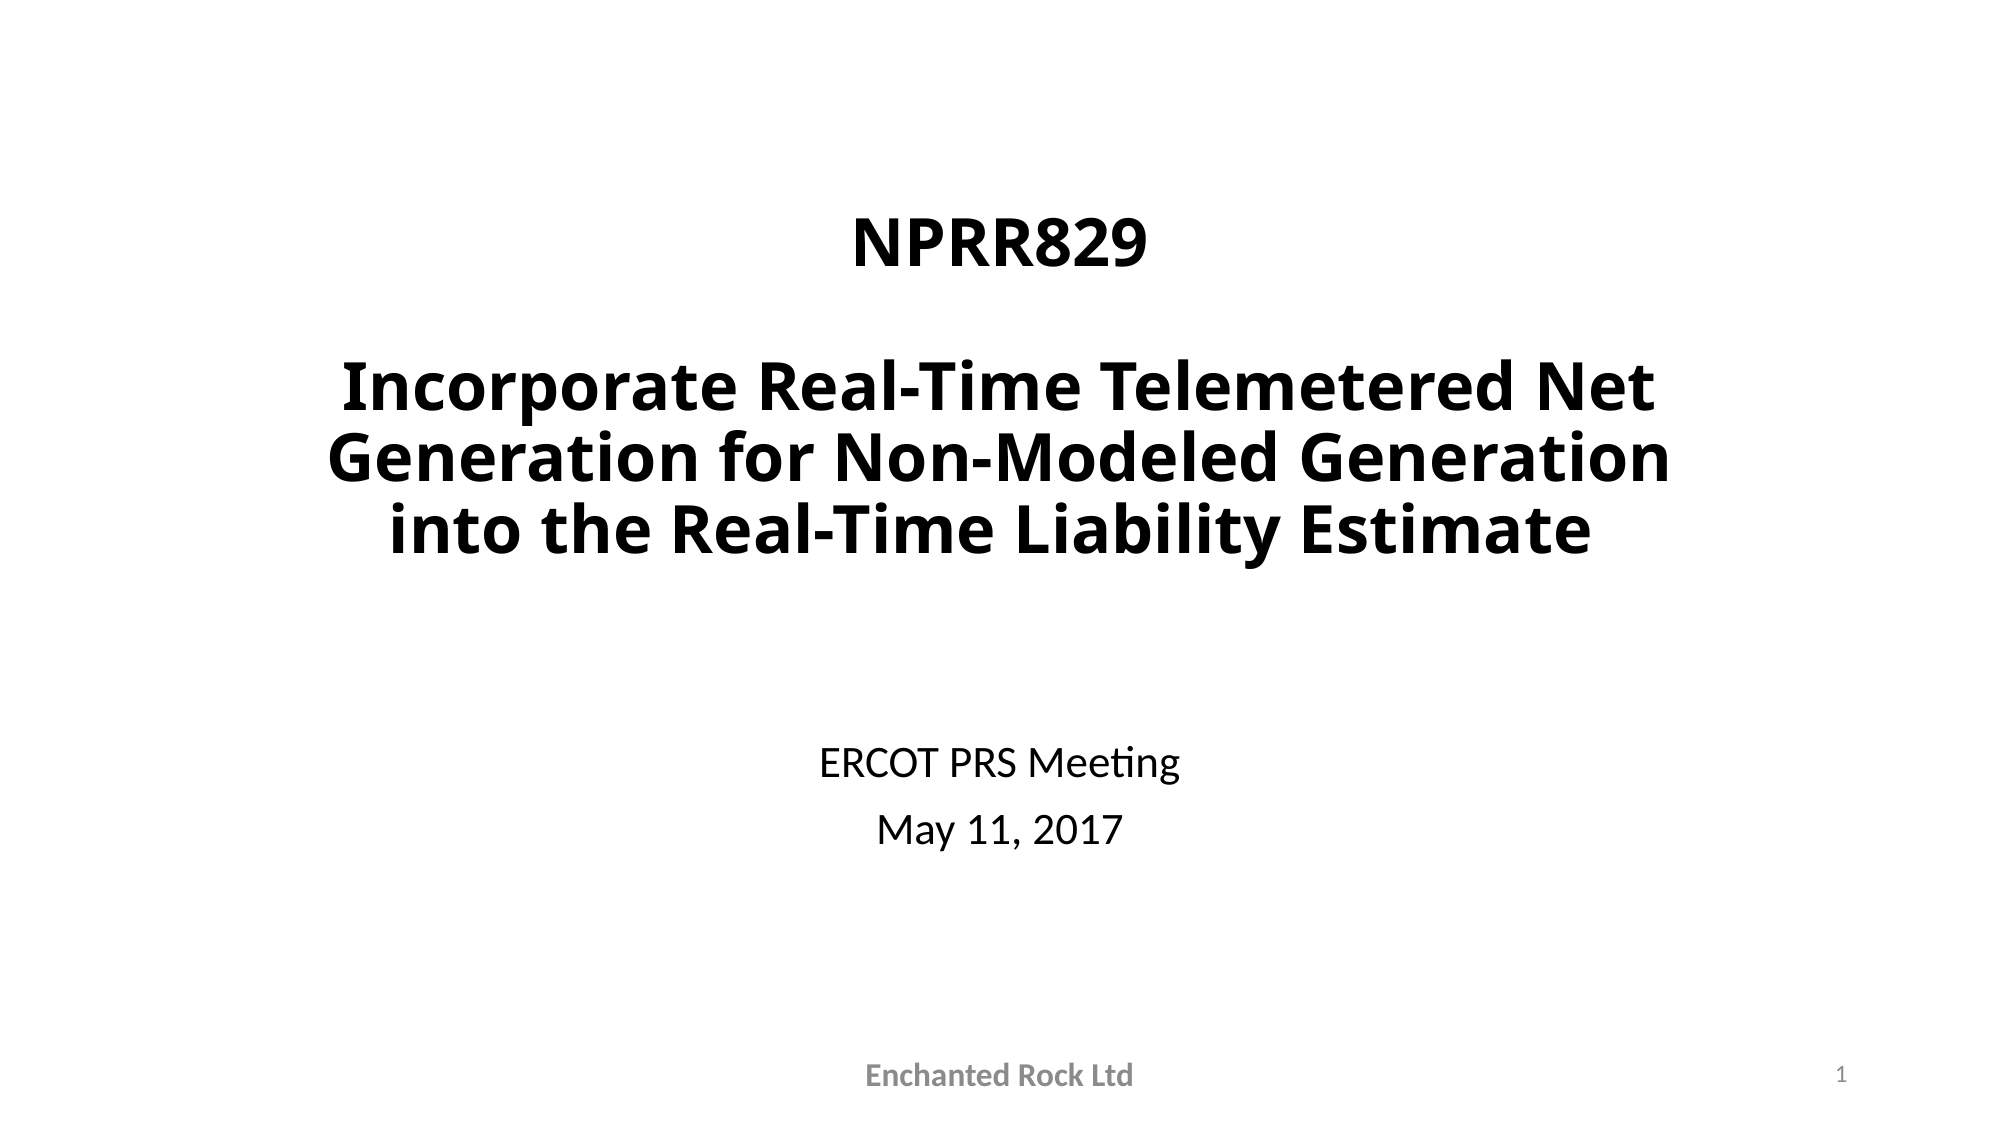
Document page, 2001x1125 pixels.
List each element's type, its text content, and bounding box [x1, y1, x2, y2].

title NPRR829 Incorporate Real-Time Telemetered Net Generation for Non-Modeled Generation into the Real-Time Liability Estimate [249, 184, 1750, 576]
slide_number 1 [1412, 1042, 1863, 1103]
subtitle ERCOT PRS Meeting May 11, 2017 [249, 590, 1750, 863]
footer Enchanted Rock Ltd [662, 1042, 1338, 1103]
